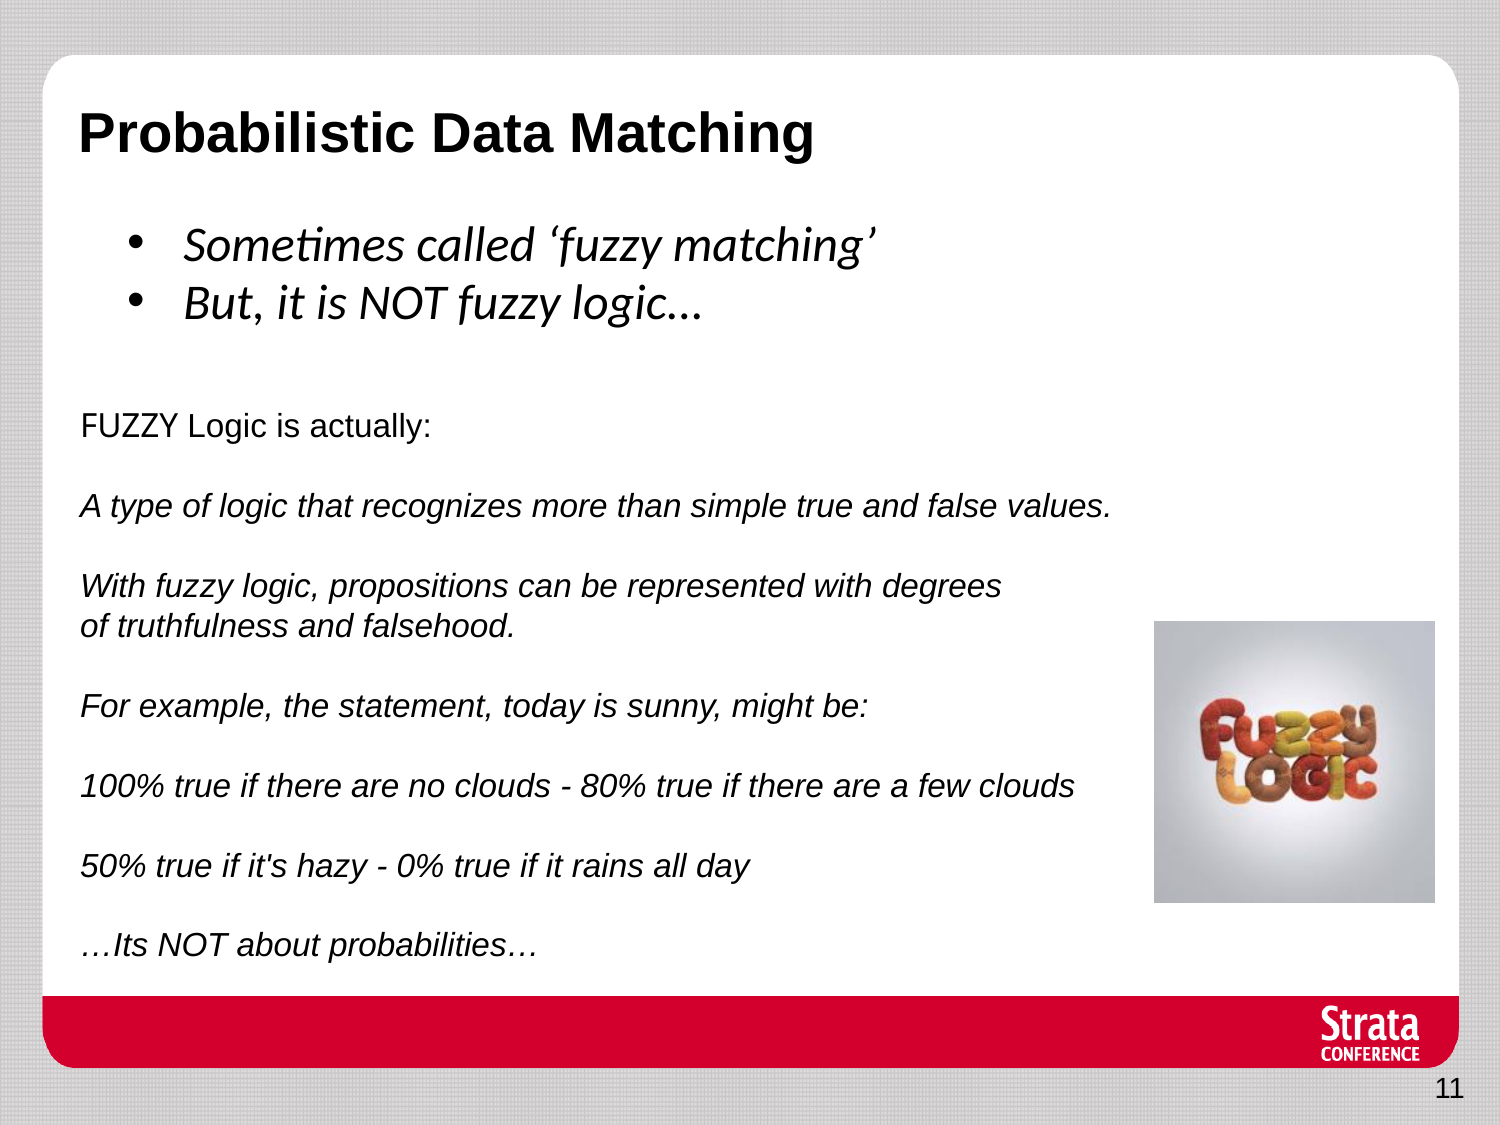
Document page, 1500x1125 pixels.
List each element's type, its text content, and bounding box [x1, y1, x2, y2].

title Probabilistic Data Matching [75, 56, 1426, 168]
slide_number 11 [1419, 1062, 1500, 1117]
text_box FUZZY Logic is actually: A type of logic that recognizes more than simple true and false values. With fuzzy logic, propositions can be represented with degrees of truthfulness and falsehood. For example, the statement, today is sunny, might be: 100% true if there are no clouds - 80% true if there are a few clouds 50% true if it's hazy - 0% true if it rains all day …Its NOT about probabilities… [64, 397, 1436, 971]
text_box Sometimes called ‘fuzzy matching’ But, it is NOT fuzzy logic... [112, 160, 1034, 397]
picture [0, 0, 1500, 1125]
